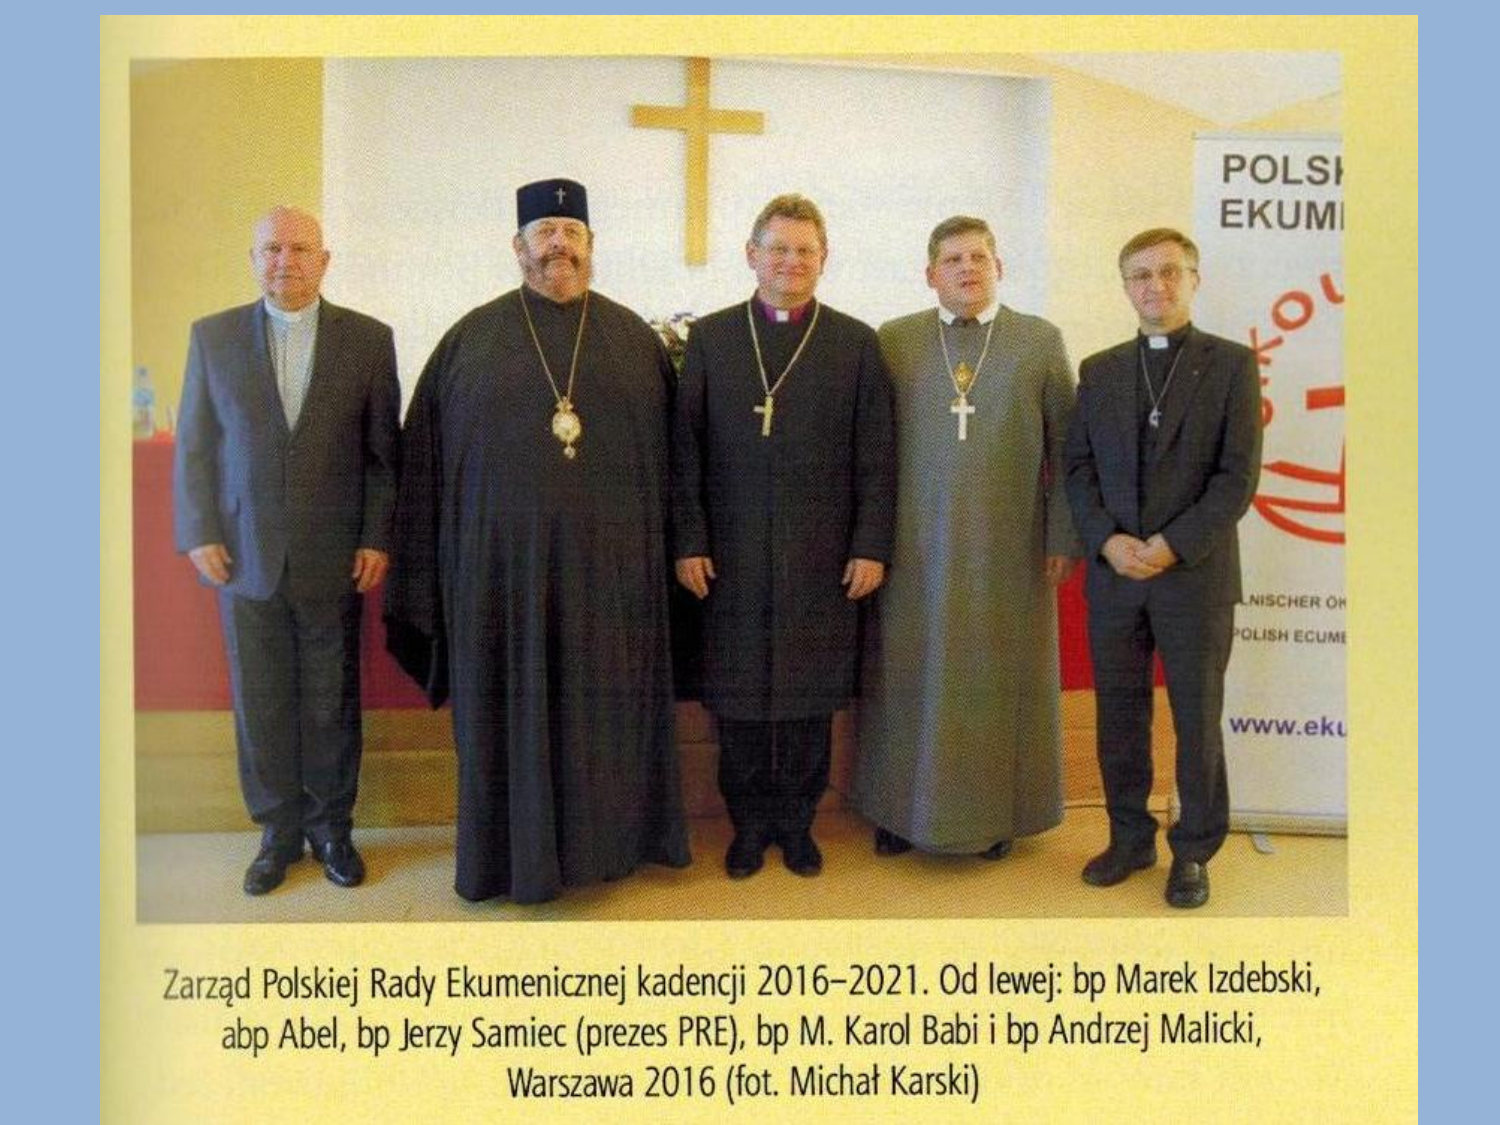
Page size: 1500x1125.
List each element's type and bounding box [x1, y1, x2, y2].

picture [100, 15, 1419, 1125]
